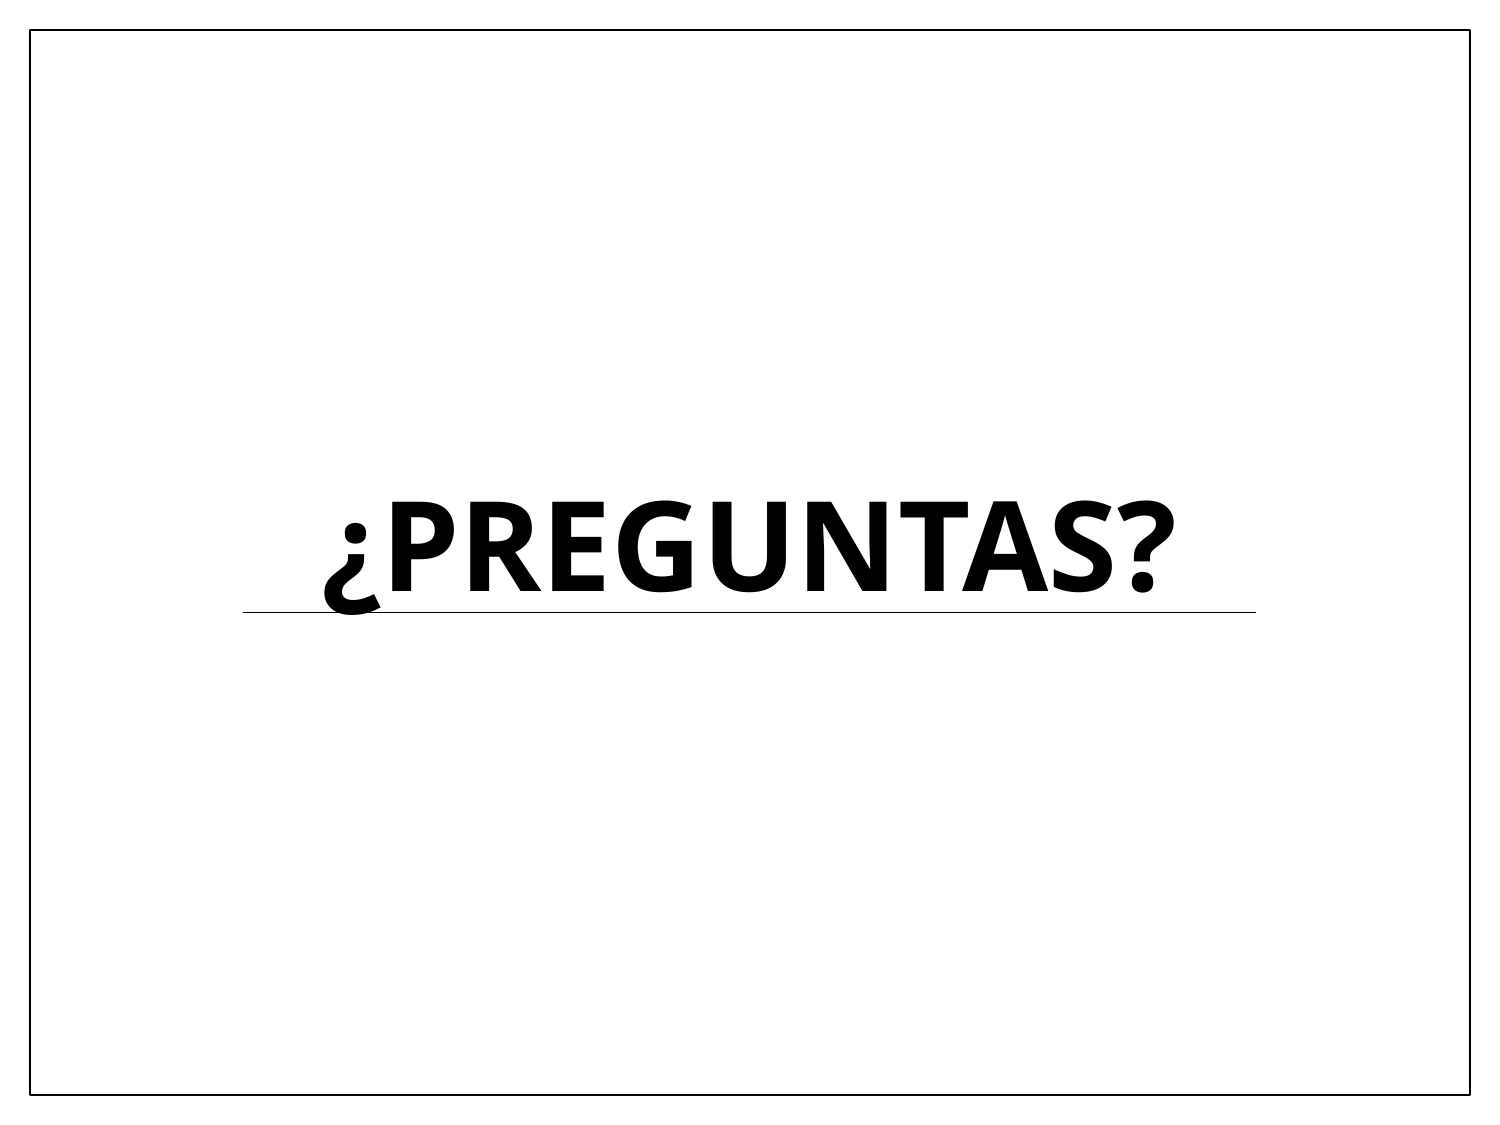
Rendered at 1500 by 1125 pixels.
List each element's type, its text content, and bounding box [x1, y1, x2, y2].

title ¿Preguntas? [136, 144, 1363, 625]
